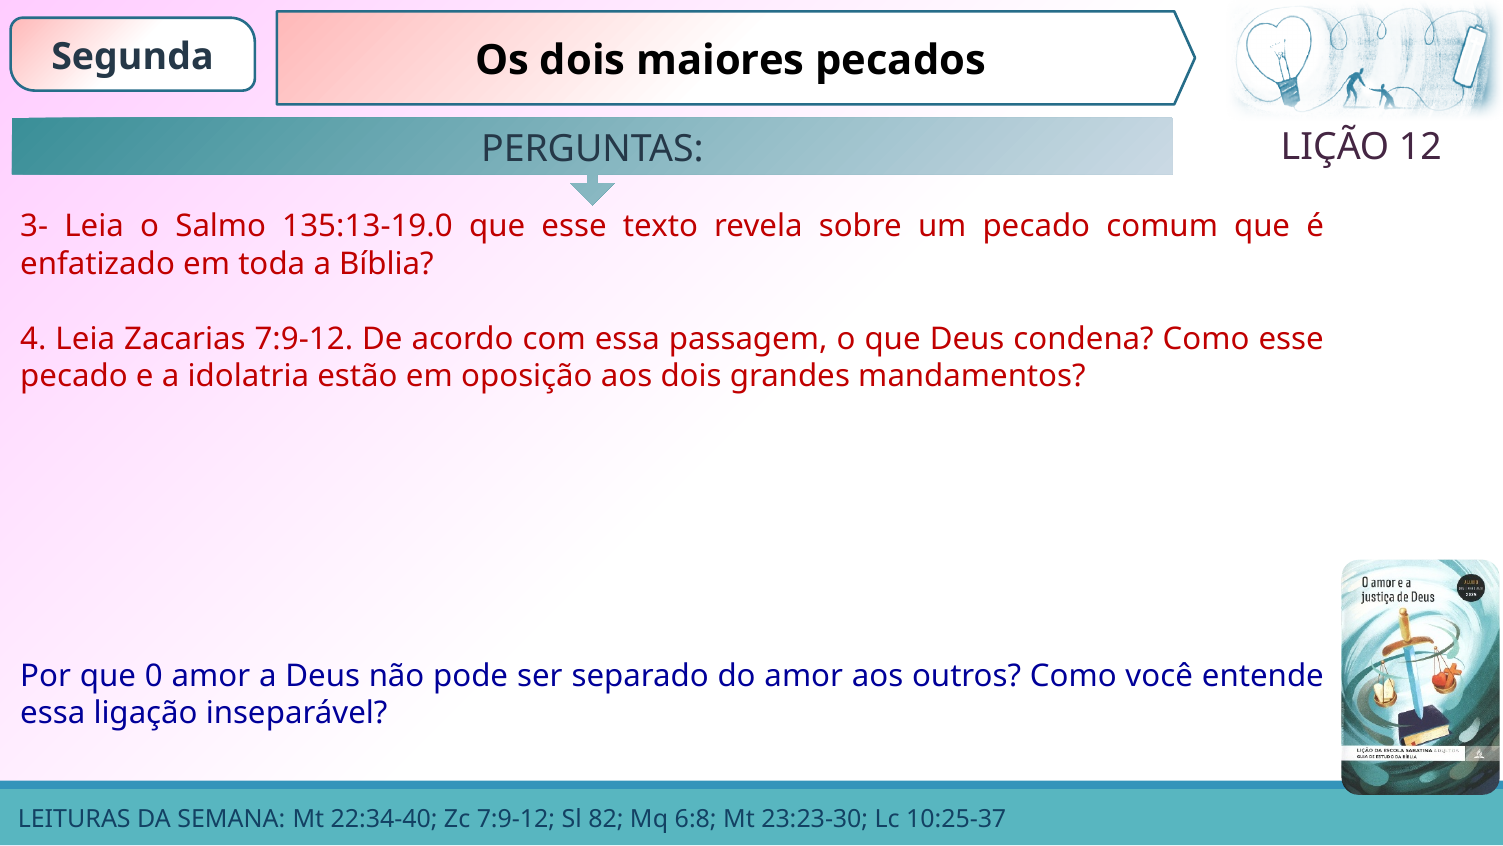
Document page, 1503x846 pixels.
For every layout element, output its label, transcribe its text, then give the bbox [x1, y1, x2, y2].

text_box LEITURAS DA SEMANA: Mt 22:34-40; Zc 7:9-12; Sl 82; Mq 6:8; Mt 23:23-30; Lc 10:25-37 [3, 794, 1421, 840]
text_box Segunda [9, 16, 257, 92]
picture [1225, 0, 1503, 122]
text_box 3- Leia o Salmo 135:13-19.0 que esse texto revela sobre um pecado comum que é enfatizado em toda a Bíblia? 4. Leia Zacarias 7:9-12. De acordo com essa passagem, o que Deus condena? Como esse pecado e a idolatria estão em oposição aos dois grandes mandamentos? Por que 0 amor a Deus não pode ser separado do amor aos outros? Como você entende essa ligação inseparável? [5, 198, 1341, 738]
text_box LIÇÃO 12 [1265, 132, 1458, 175]
text_box PERGUNTAS: [10, 116, 1174, 207]
picture [1340, 559, 1501, 796]
text_box Os dois maiores pecados [275, 10, 1197, 106]
